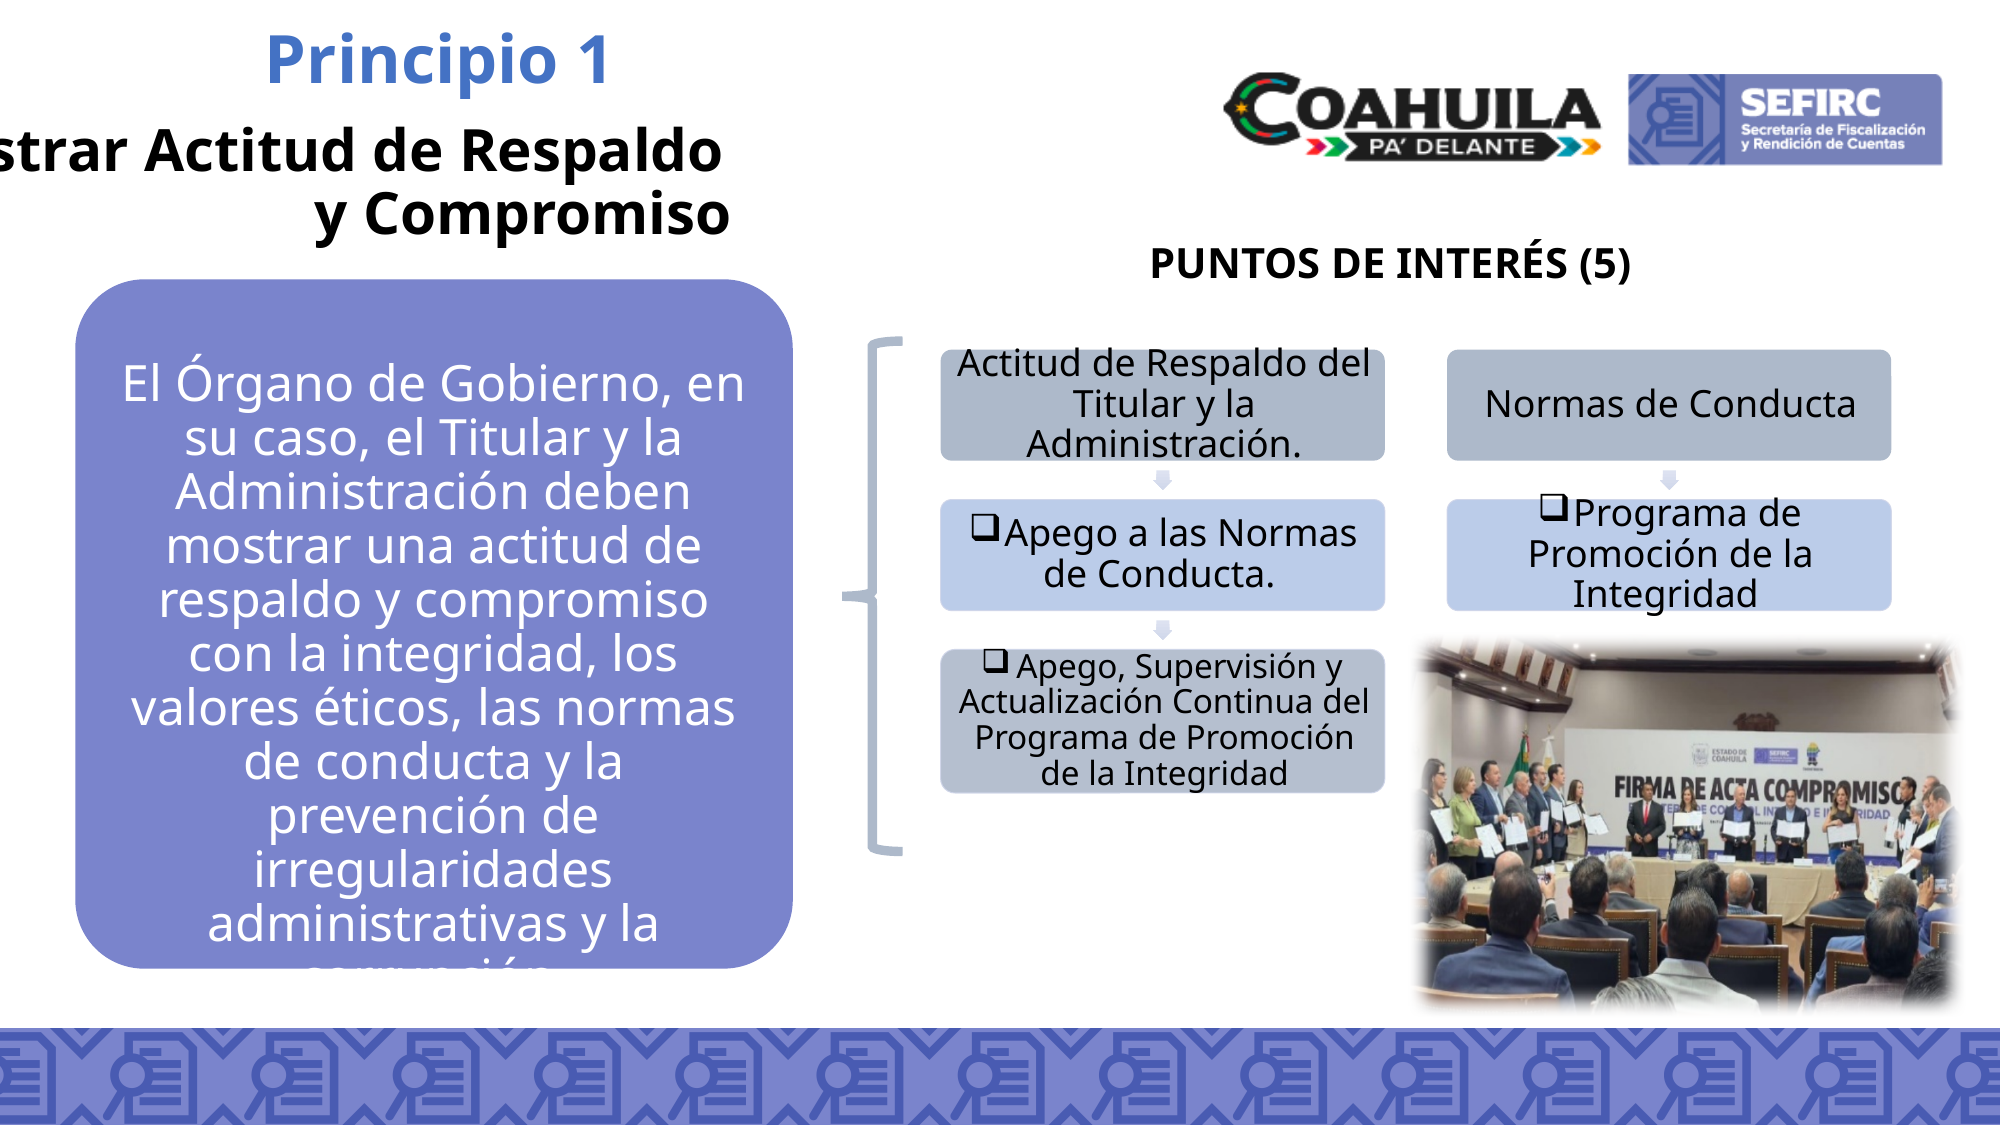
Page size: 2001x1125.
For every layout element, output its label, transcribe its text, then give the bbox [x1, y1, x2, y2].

text_box [842, 340, 903, 853]
picture [1627, 74, 1944, 167]
text_box El Órgano de Gobierno, en su caso, el Titular y la Administración deben mostrar una actitud de respaldo y compromiso con la integridad, los valores éticos, las normas de conducta y la prevención de irregularidades administrativas y la corrupción. [75, 279, 793, 969]
picture [1408, 632, 1966, 1018]
picture [0, 1028, 2000, 1125]
text_box [129, 344, 687, 922]
text_box PUNTOS DE INTERÉS (5) [1134, 229, 2000, 344]
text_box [940, 276, 1892, 866]
picture [1215, 68, 1610, 171]
text_box Principio 1 Mostrar Actitud de Respaldo y Compromiso [0, 18, 1000, 255]
